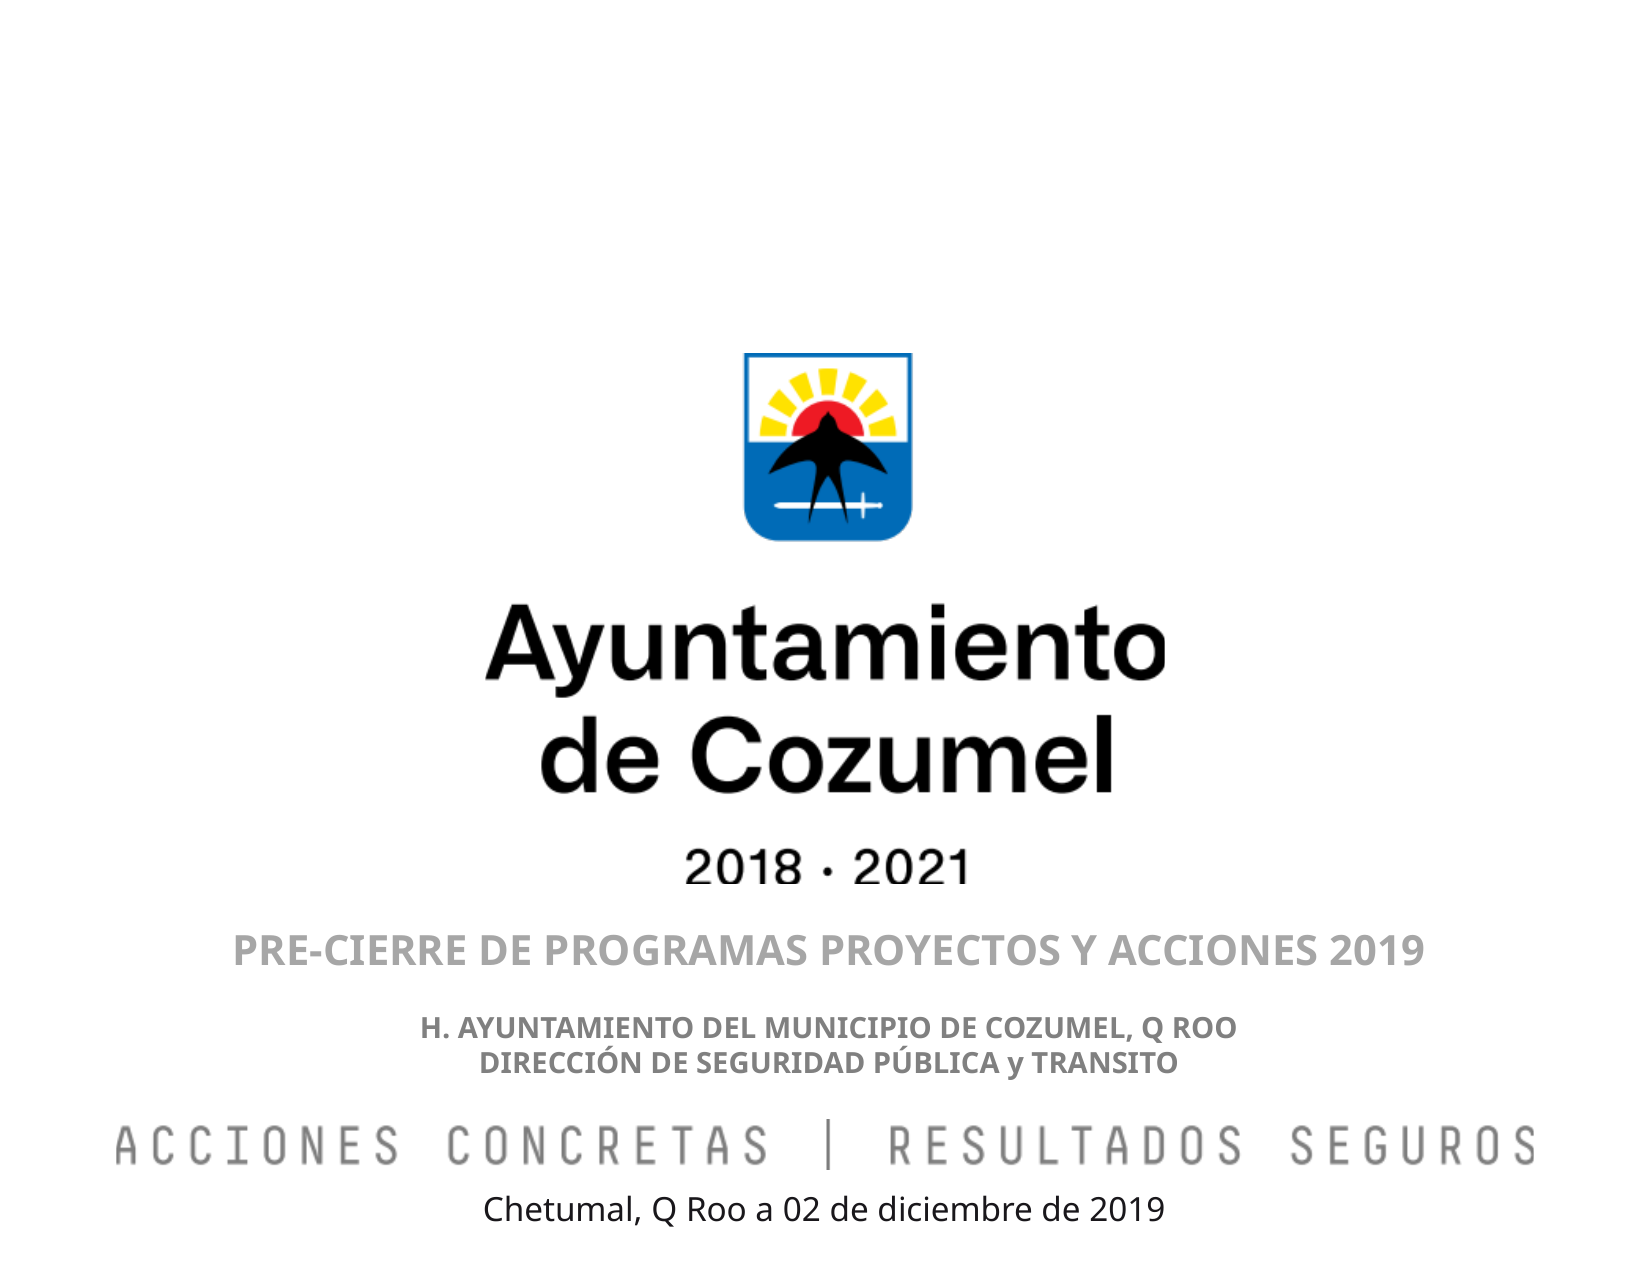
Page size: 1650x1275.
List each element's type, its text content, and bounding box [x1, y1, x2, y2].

text_box Chetumal, Q Roo a 02 de diciembre de 2019 [468, 1180, 1190, 1236]
text_box PRE-CIERRE DE PROGRAMAS PROYECTOS Y ACCIONES 2019 H. AYUNTAMIENTO DEL MUNICIPIO DE COZUMEL, Q ROO DIRECCIÓN DE SEGURIDAD PÚBLICA y TRANSITO [59, 920, 1599, 1083]
